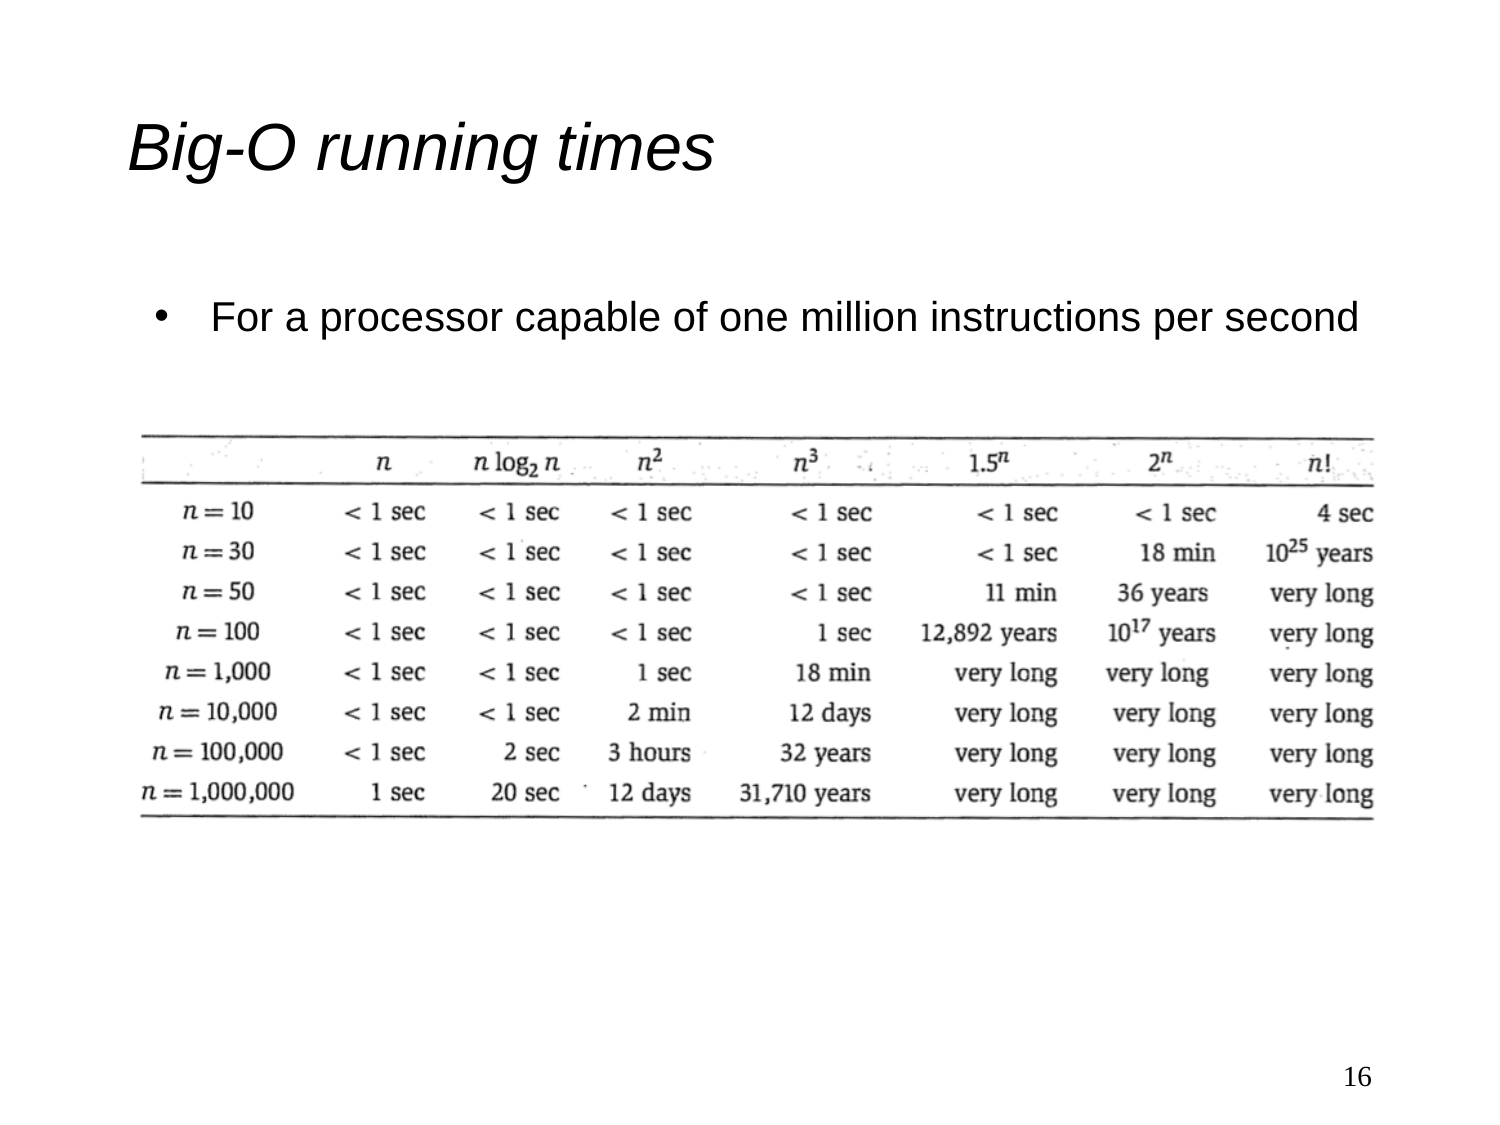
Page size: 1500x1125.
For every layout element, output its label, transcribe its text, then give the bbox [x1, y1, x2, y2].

title Big-O running times [112, 49, 1388, 238]
slide_number 16 [1074, 1049, 1388, 1125]
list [112, 262, 1388, 1001]
